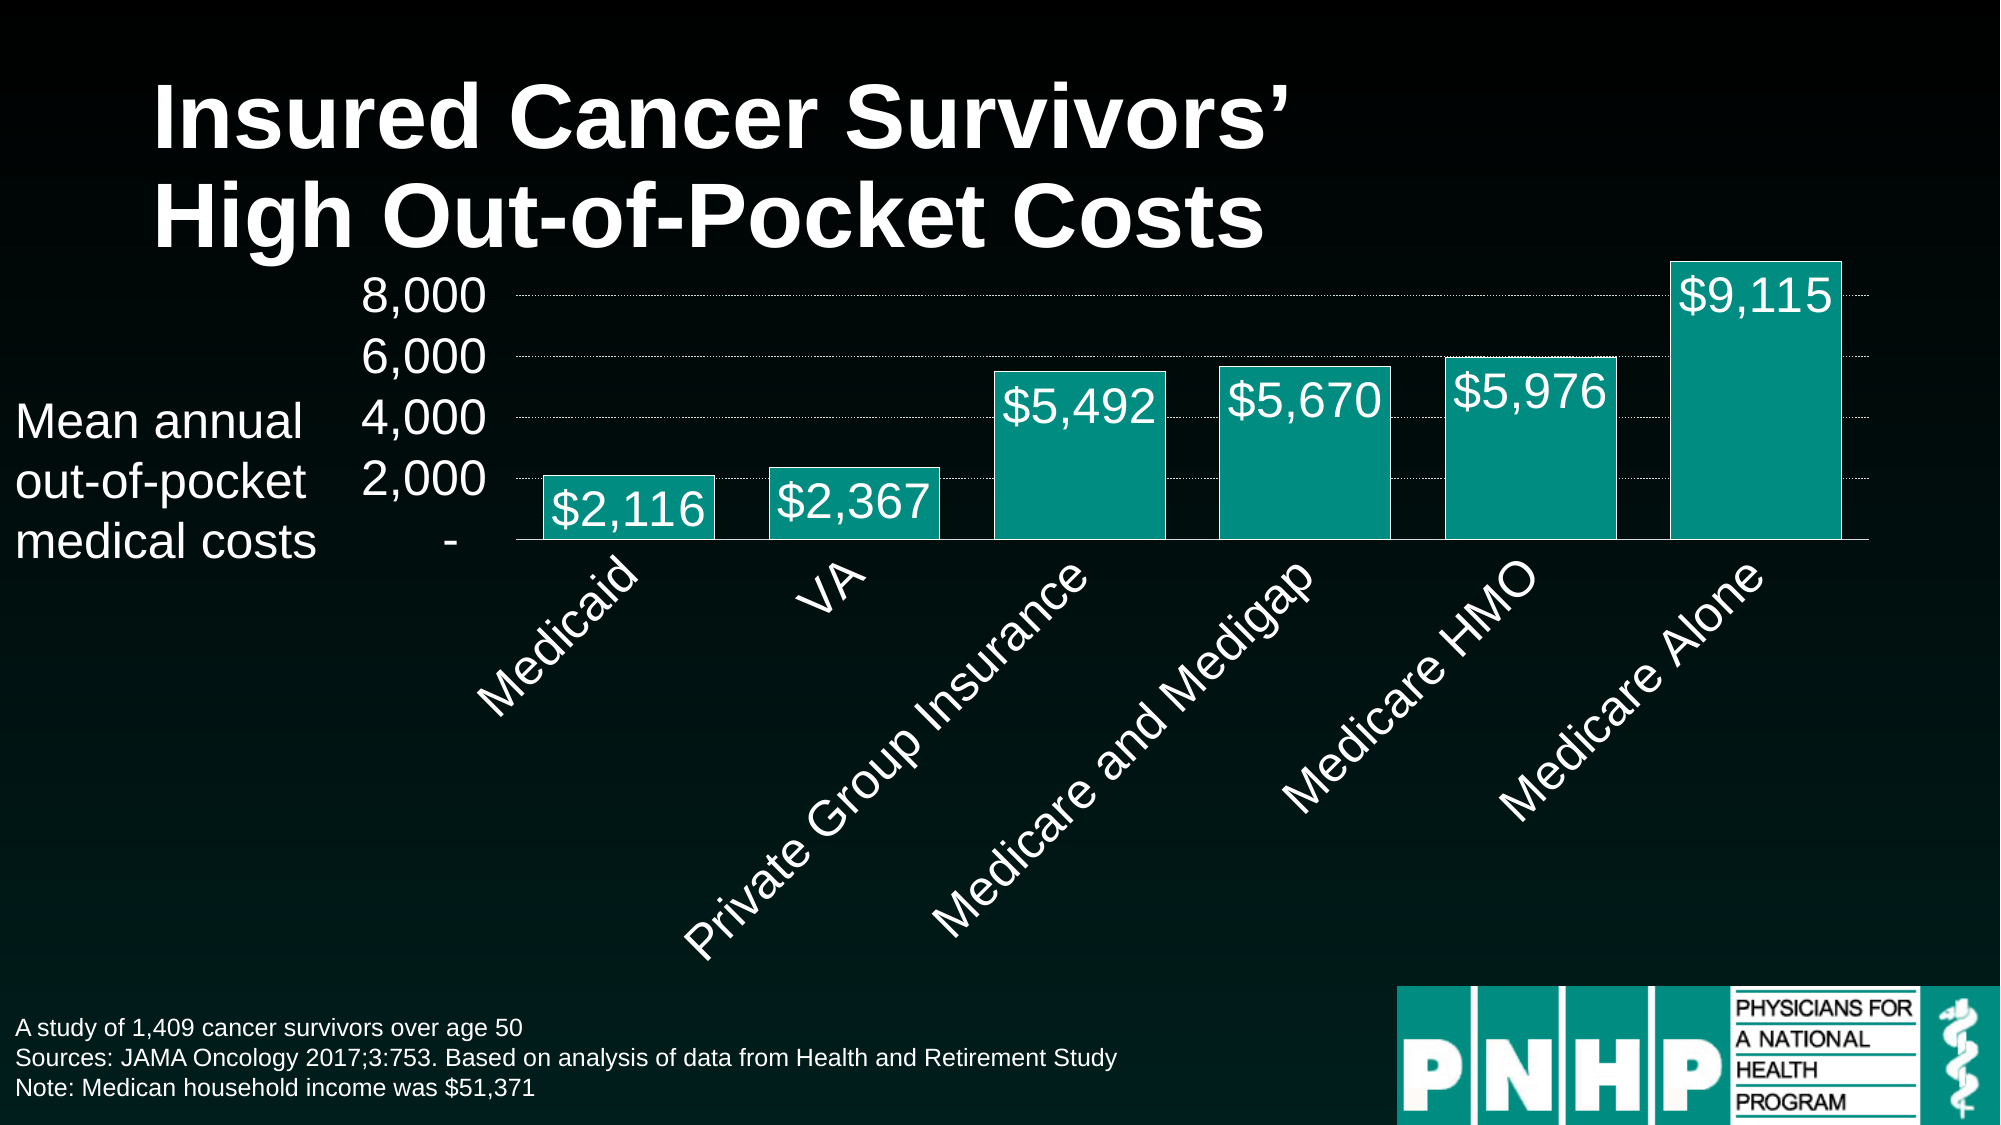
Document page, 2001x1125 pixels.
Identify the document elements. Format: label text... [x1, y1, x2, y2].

chart [315, 243, 1901, 987]
text_box Mean annual out-of-pocket medical costs [0, 381, 315, 577]
list A study of 1,409 cancer survivors over age 50 Sources: JAMA Oncology 2017;3:753. Based on analysis of data from Health and Retirement Study Note: Medican household income was $51,371 [0, 986, 1350, 1125]
title Insured Cancer Survivors’ High Out-of-Pocket Costs [137, 59, 1863, 278]
picture [1397, 986, 2000, 1125]
